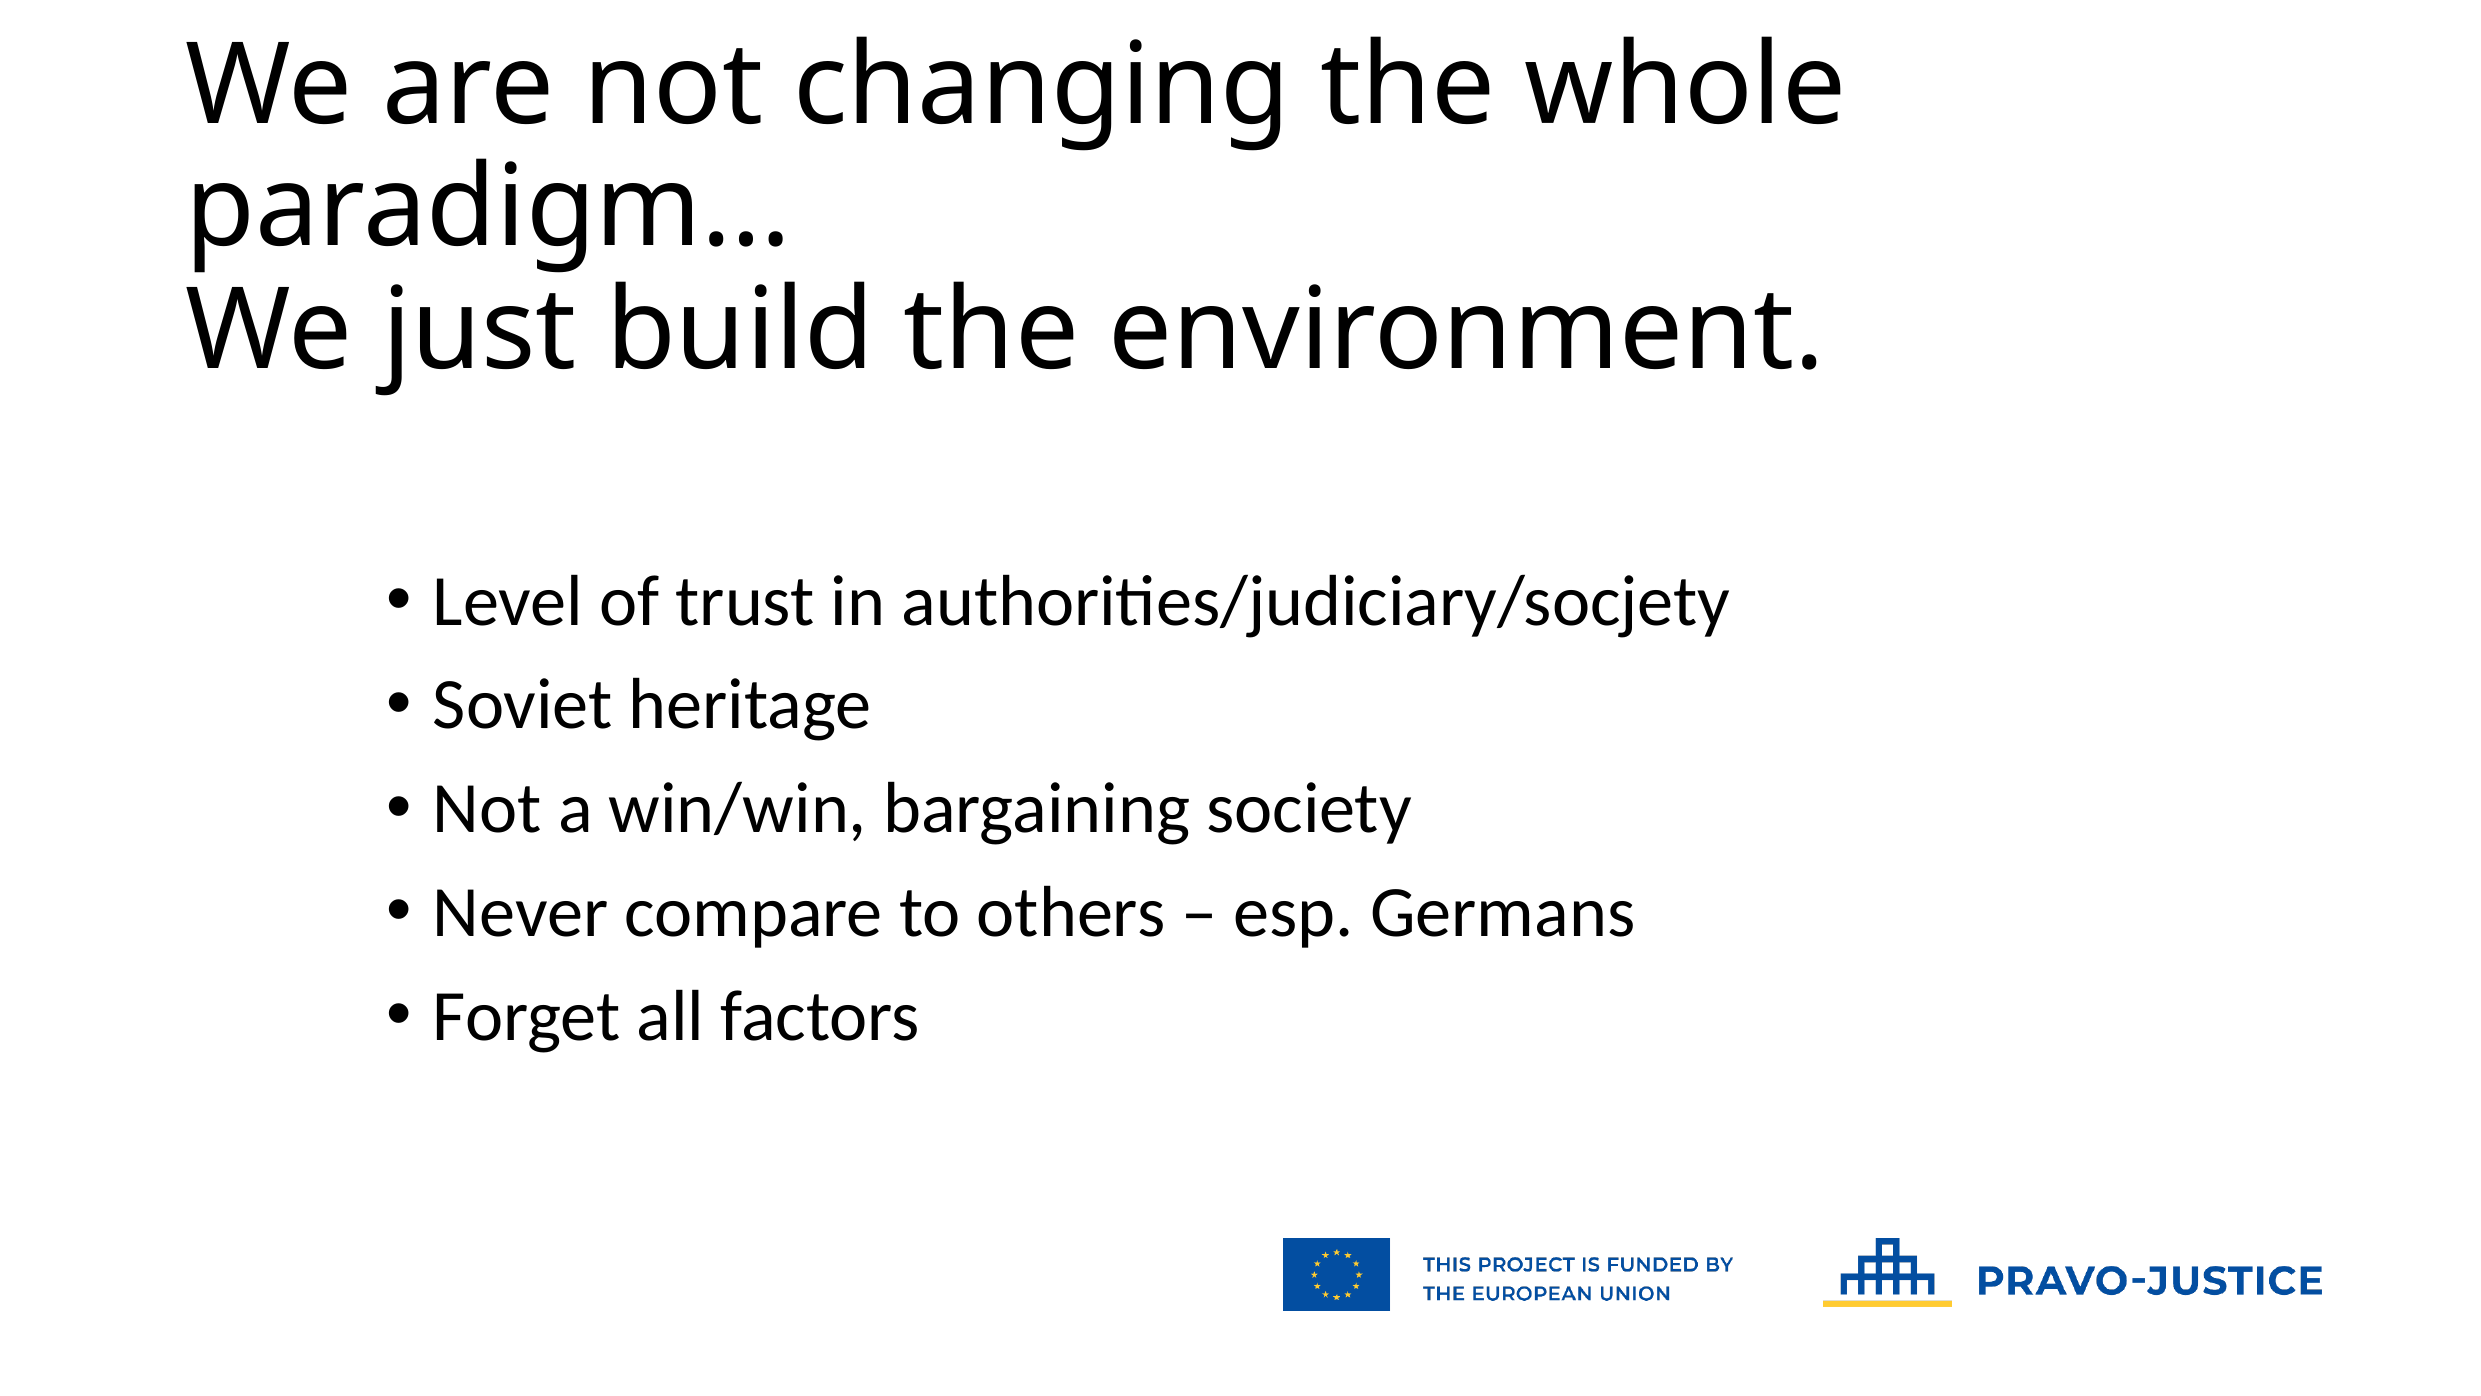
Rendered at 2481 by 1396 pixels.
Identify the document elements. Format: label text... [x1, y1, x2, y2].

title We are not changing the whole paradigm… We just build the environment. [170, 74, 2310, 344]
text_box [317, 852, 1100, 1162]
list Level of trust in authorities/judiciary/socjety Soviet heritage Not a win/win, bargaining society Never compare to others – esp. Germans Forget all factors [371, 442, 2163, 1125]
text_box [1283, 1238, 2322, 1311]
